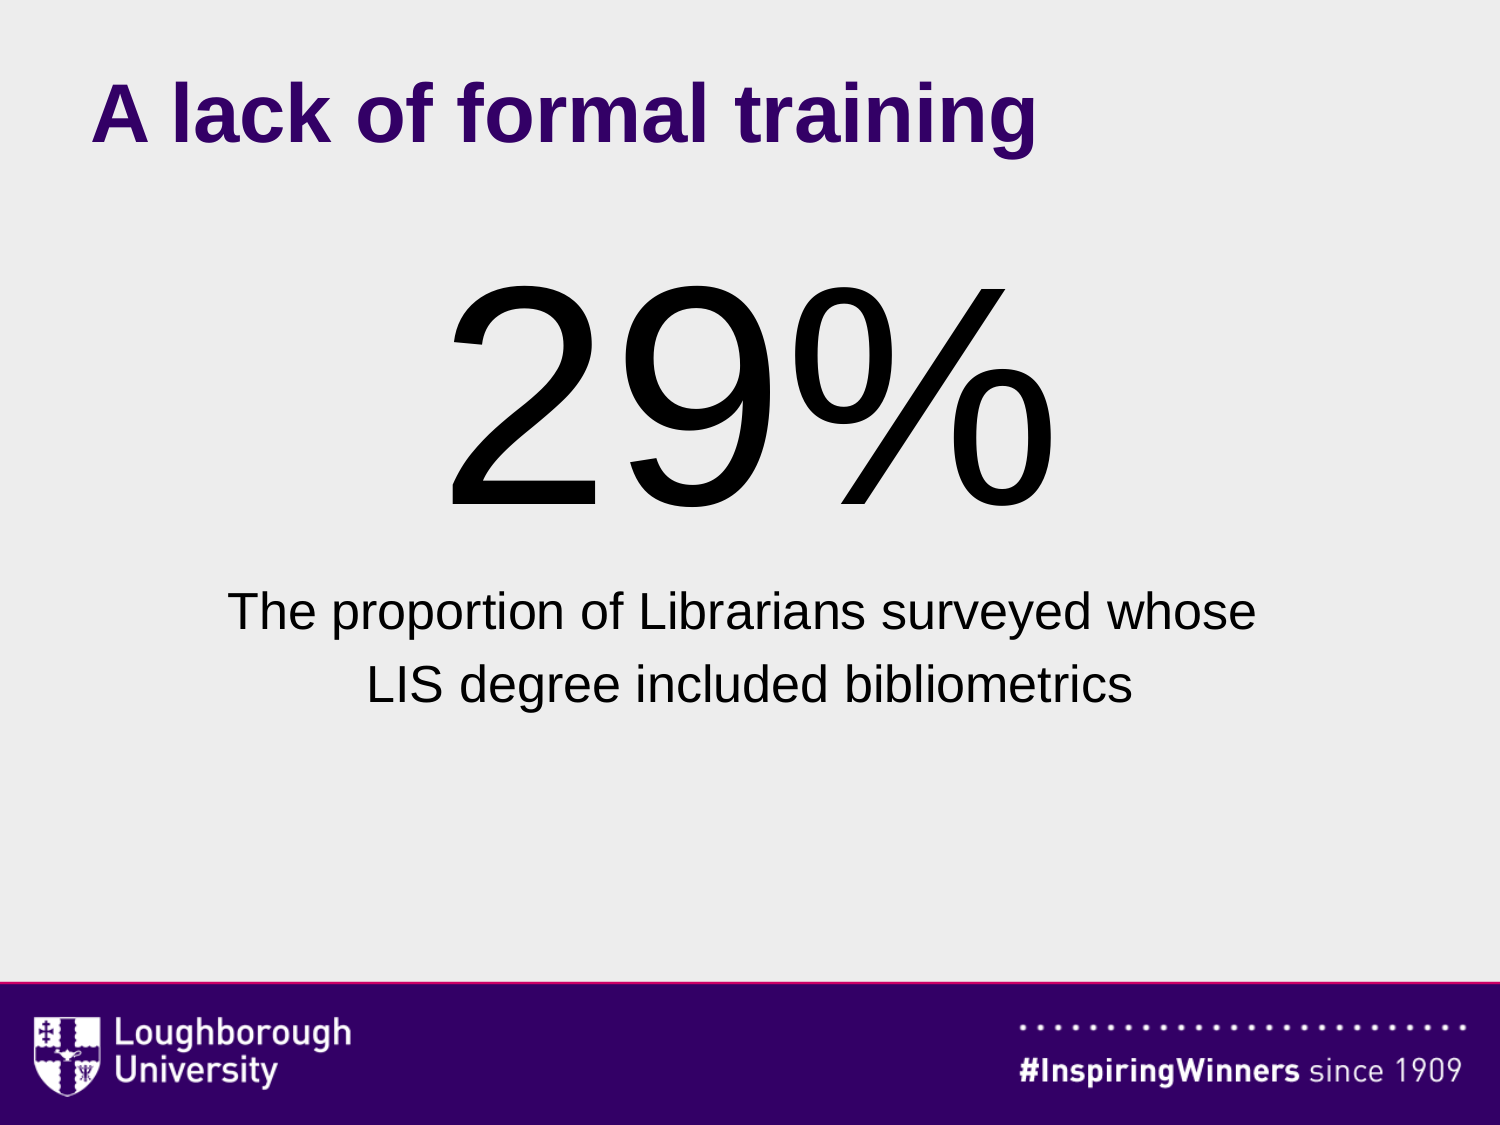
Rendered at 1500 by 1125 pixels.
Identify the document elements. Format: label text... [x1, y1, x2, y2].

list 29% The proportion of Librarians surveyed whose LIS degree included bibliometrics [75, 184, 1425, 957]
title A lack of formal training [75, 45, 1425, 173]
picture [0, 0, 1500, 1125]
